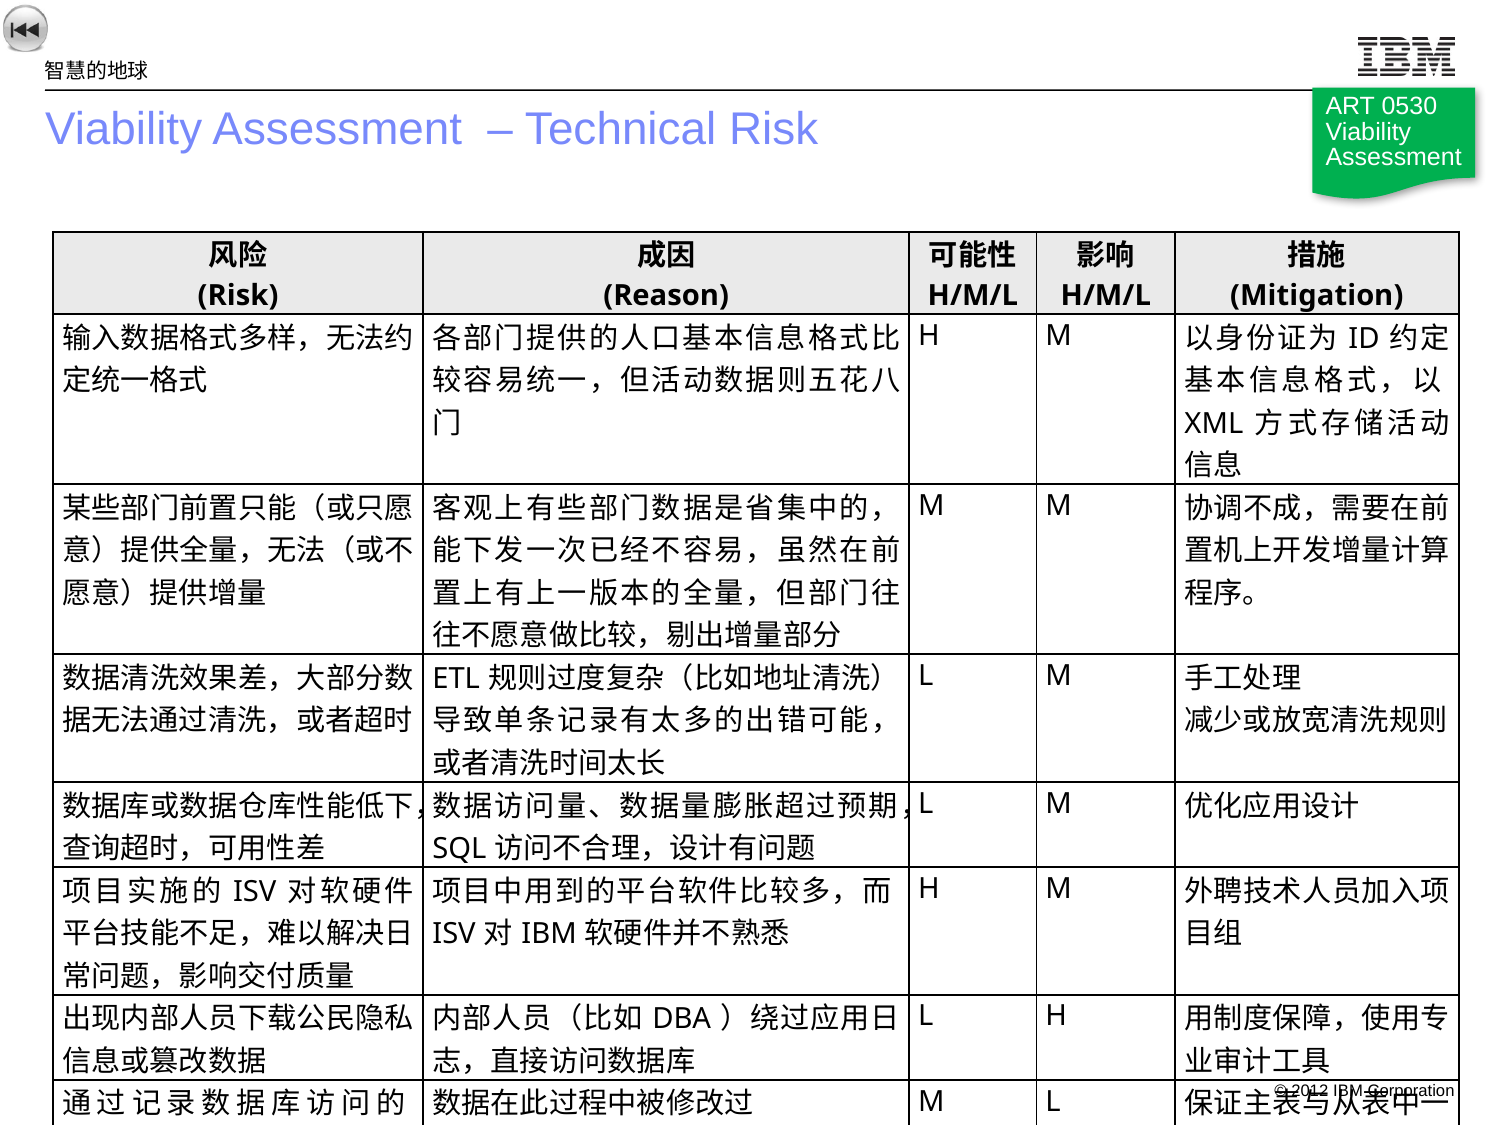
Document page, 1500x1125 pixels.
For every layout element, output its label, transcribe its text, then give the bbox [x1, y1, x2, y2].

table_cell 某些部门前置只能（或只愿意）提供全量，无法（或不愿意）提供增量 [54, 485, 422, 653]
table_cell M [1037, 315, 1174, 483]
table_cell H [910, 868, 1036, 994]
table_cell 数据在此过程中被修改过 [424, 1081, 908, 1125]
table_cell 项目中用到的平台软件比较多，而ISV对IBM软硬件并不熟悉 [424, 868, 908, 994]
table_cell L [910, 783, 1036, 866]
table_cell 数据库或数据仓库性能低下，查询超时，可用性差 [54, 783, 422, 866]
table_cell L [1037, 1081, 1174, 1125]
table_header 措施 (Mitigation) [1176, 233, 1458, 313]
table_cell 项目实施的ISV对软硬件平台技能不足，难以解决日常问题，影响交付质量 [54, 868, 422, 994]
table_cell L [910, 655, 1036, 781]
table_cell 内部人员（比如DBA）绕过应用日志，直接访问数据库 [424, 996, 908, 1079]
table_cell 各部门提供的人口基本信息格式比较容易统一，但活动数据则五花八门 [424, 315, 908, 483]
table_header 风险 (Risk) [54, 233, 422, 313]
table_cell 输入数据格式多样，无法约定统一格式 [54, 315, 422, 483]
table_cell H [1037, 996, 1174, 1079]
table_cell H [910, 315, 1036, 483]
title Viability Assessment – Technical Risk [29, 97, 1455, 293]
table_header 影响 H/M/L [1037, 233, 1174, 313]
table_cell 优化应用设计 [1176, 783, 1458, 866]
table_cell 出现内部人员下载公民隐私信息或篡改数据 [54, 996, 422, 1079]
table_cell 保证主表与从表中一致，保证每个记录都有时戳，且单调增长 [1176, 1081, 1458, 1125]
table_cell M [1037, 655, 1174, 781]
table_cell 手工处理 减少或放宽清洗规则 [1176, 655, 1458, 781]
table_cell 用制度保障，使用专业审计工具 [1176, 996, 1458, 1079]
table_cell 数据访问量、数据量膨胀超过预期，SQL访问不合理，设计有问题 [424, 783, 908, 866]
picture [0, 2, 51, 54]
picture [1358, 37, 1455, 76]
table_cell M [1037, 783, 1174, 866]
table_cell 以身份证为ID约定基本信息格式，以XML方式存储活动信息 [1176, 315, 1458, 483]
table_cell L [910, 996, 1036, 1079]
table_header 可能性 H/M/L [910, 233, 1036, 313]
text_box ART 0530 Viability Assessment [1312, 87, 1476, 199]
table_header 成因 (Reason) [424, 233, 908, 313]
table_cell 数据清洗效果差，大部分数据无法通过清洗，或者超时 [54, 655, 422, 781]
table_cell 外聘技术人员加入项目组 [1176, 868, 1458, 994]
table_cell 通过记录数据库访问的SQL语句，无法倒推出当时的结果集 [54, 1081, 422, 1125]
table_cell 客观上有些部门数据是省集中的，能下发一次已经不容易，虽然在前置上有上一版本的全量，但部门往往不愿意做比较，剔出增量部分 [424, 485, 908, 653]
table_cell M [910, 485, 1036, 653]
table_cell 协调不成，需要在前置机上开发增量计算程序。 [1176, 485, 1458, 653]
table_cell M [910, 1081, 1036, 1125]
table_cell M [1037, 485, 1174, 653]
table_cell M [1037, 868, 1174, 994]
table_cell ETL规则过度复杂（比如地址清洗）导致单条记录有太多的出错可能，或者清洗时间太长 [424, 655, 908, 781]
